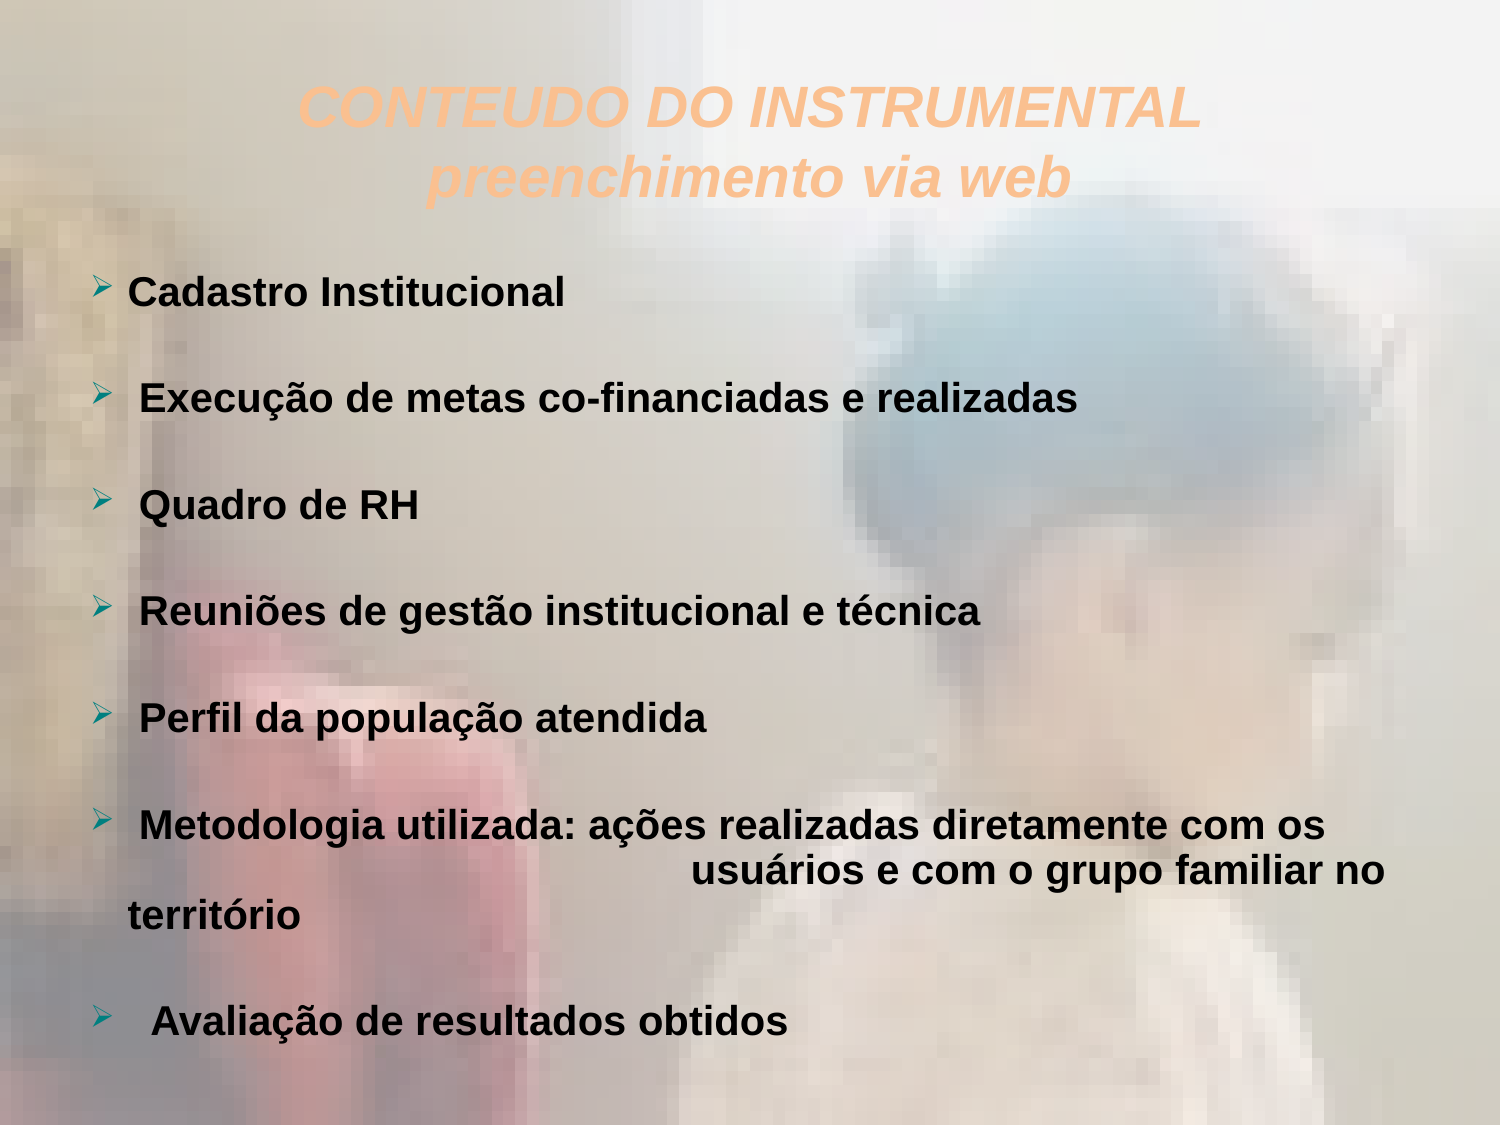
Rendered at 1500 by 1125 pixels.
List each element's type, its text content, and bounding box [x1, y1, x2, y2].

title CONTEUDO DO INSTRUMENTAL preenchimento via web [74, 44, 1426, 233]
list Cadastro Institucional Execução de metas co-financiadas e realizadas Quadro de RH Reuniões de gestão institucional e técnica Perfil da população atendida Metodologia utilizada: ações realizadas diretamente com os usuários e com o grupo familiar no território Avaliação de resultados obtidos [74, 262, 1426, 1076]
